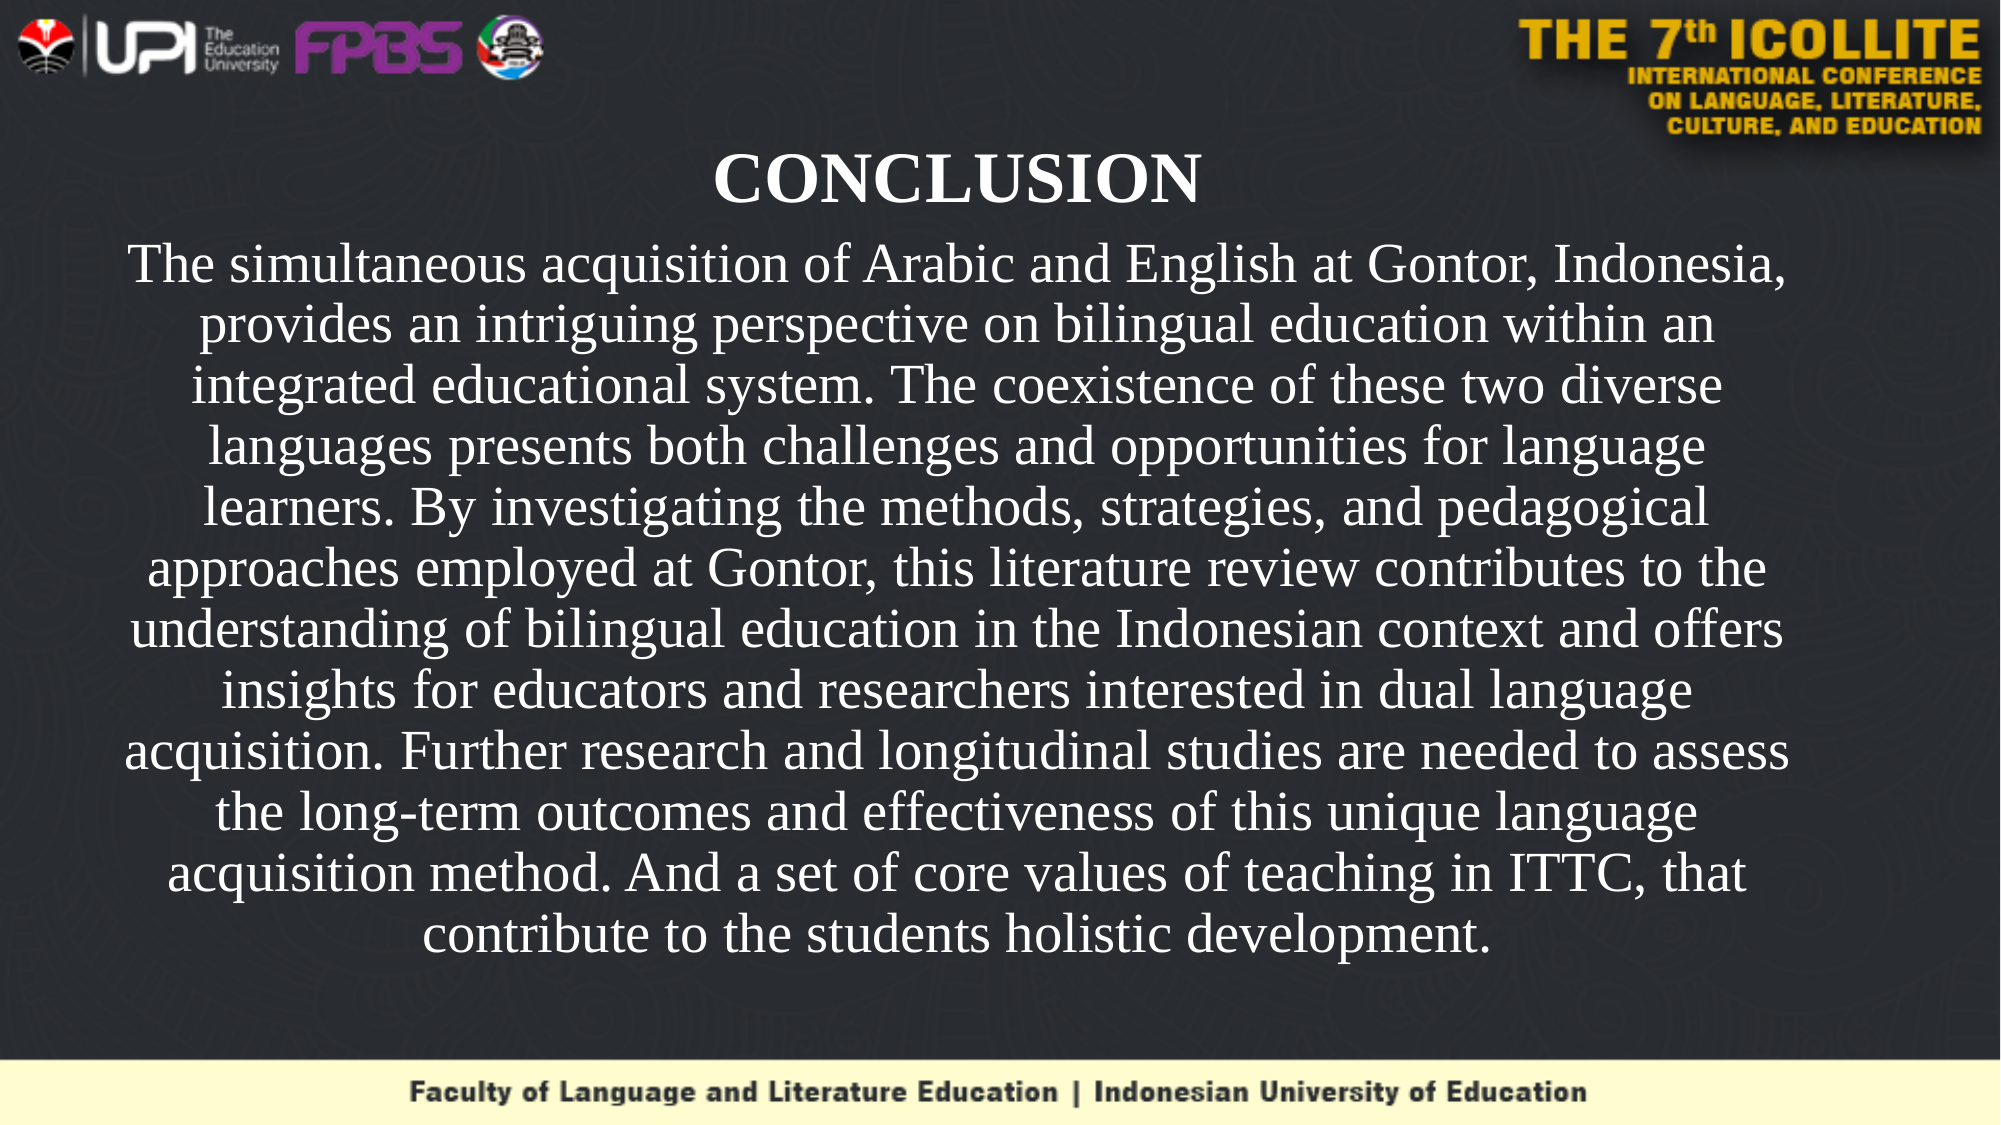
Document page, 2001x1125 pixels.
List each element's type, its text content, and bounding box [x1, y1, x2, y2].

list The simultaneous acquisition of Arabic and English at Gontor, Indonesia, provides an intriguing perspective on bilingual education within an integrated educational system. The coexistence of these two diverse languages presents both challenges and opportunities for language learners. By investigating the methods, strategies, and pedagogical approaches employed at Gontor, this literature review contributes to the understanding of bilingual education in the Indonesian context and offers insights for educators and researchers interested in dual language acquisition. Further research and longitudinal studies are needed to assess the long-term outcomes and effectiveness of this unique language acquisition method. And a set of core values of teaching in ITTC, that contribute to the students holistic development. [95, 225, 1821, 980]
title CONCLUSION [95, 131, 1821, 225]
picture [0, 0, 2001, 1125]
